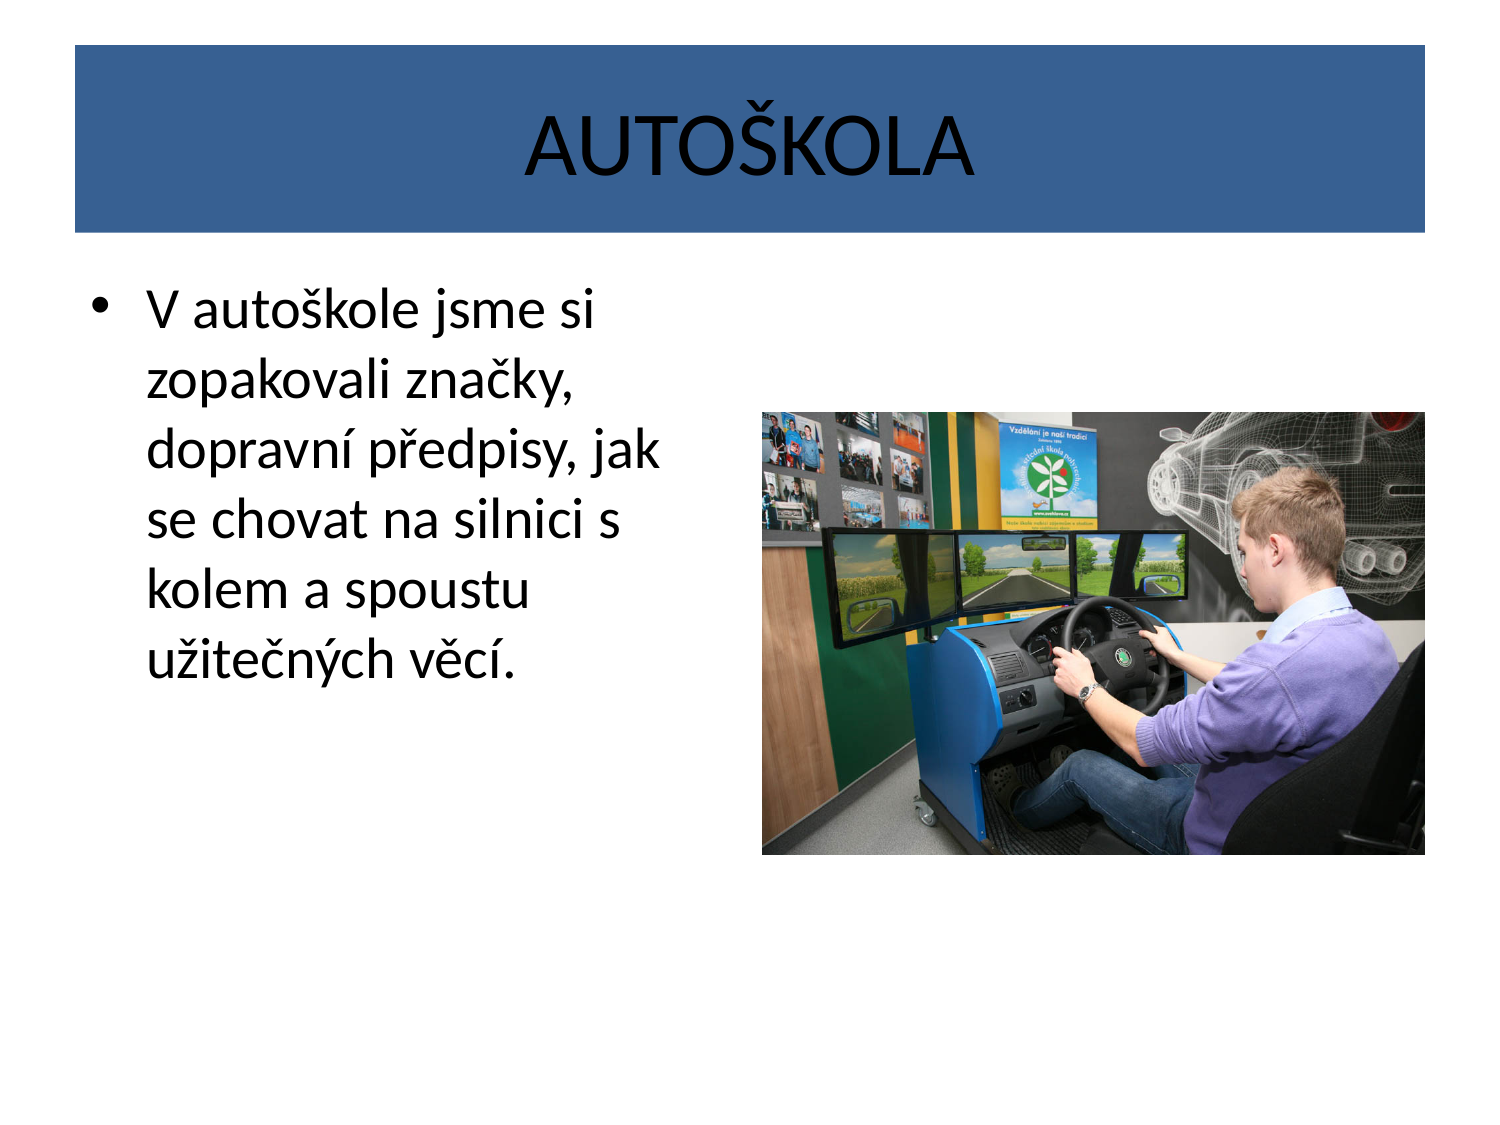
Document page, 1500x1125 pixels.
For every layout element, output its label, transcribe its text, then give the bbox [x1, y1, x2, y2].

title AUTOŠKOLA [75, 45, 1425, 233]
list V autoškole jsme si zopakovali značky, dopravní předpisy, jak se chovat na silnici s kolem a spoustu užitečných věcí. [75, 262, 738, 1005]
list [762, 412, 1426, 855]
